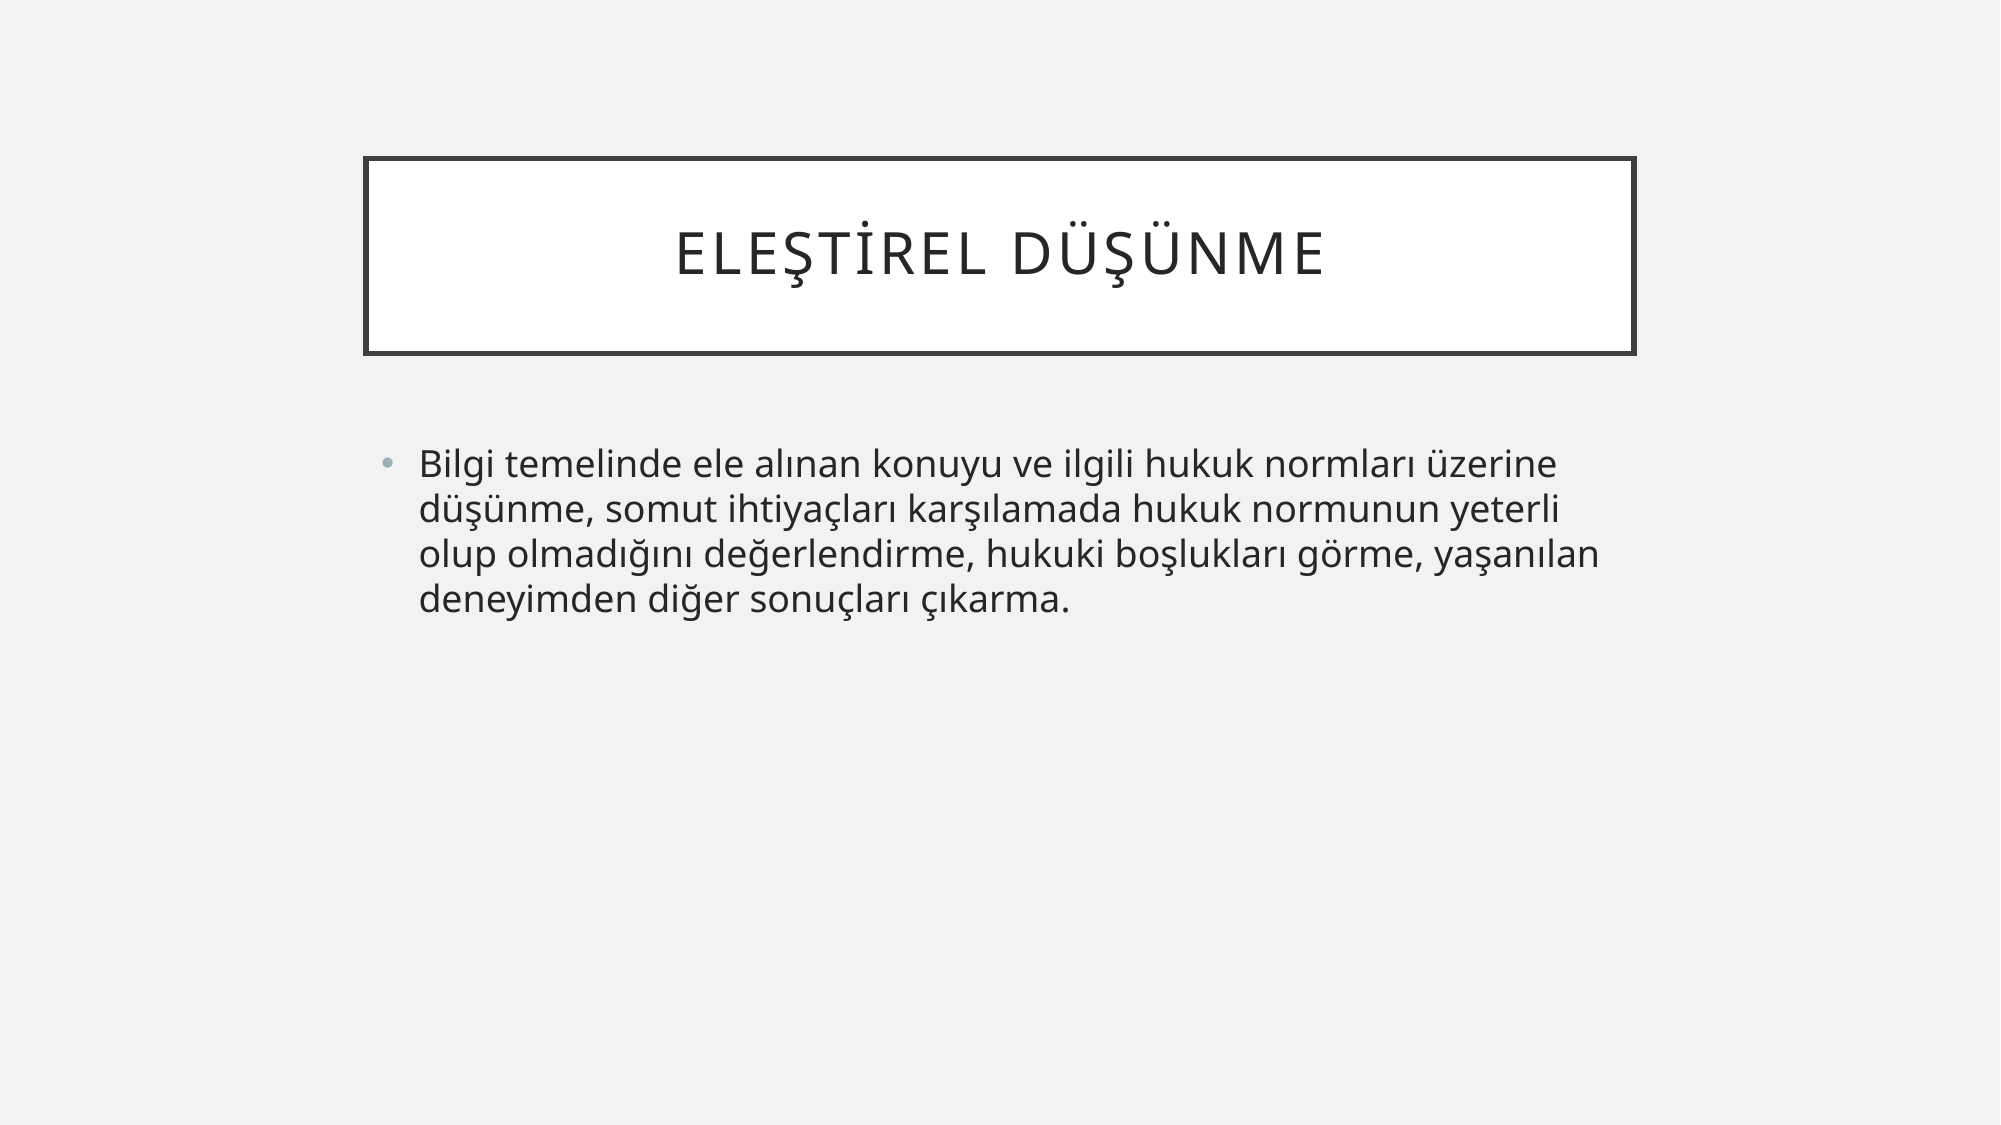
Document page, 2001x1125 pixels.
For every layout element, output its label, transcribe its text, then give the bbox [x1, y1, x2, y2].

title ELEŞTİREL DÜŞÜNME [363, 156, 1637, 356]
list Bilgi temelinde ele alınan konuyu ve ilgili hukuk normları üzerine düşünme, somut ihtiyaçları karşılamada hukuk normunun yeterli olup olmadığını değerlendirme, hukuki boşlukları görme, yaşanılan deneyimden diğer sonuçları çıkarma. [366, 432, 1634, 942]
